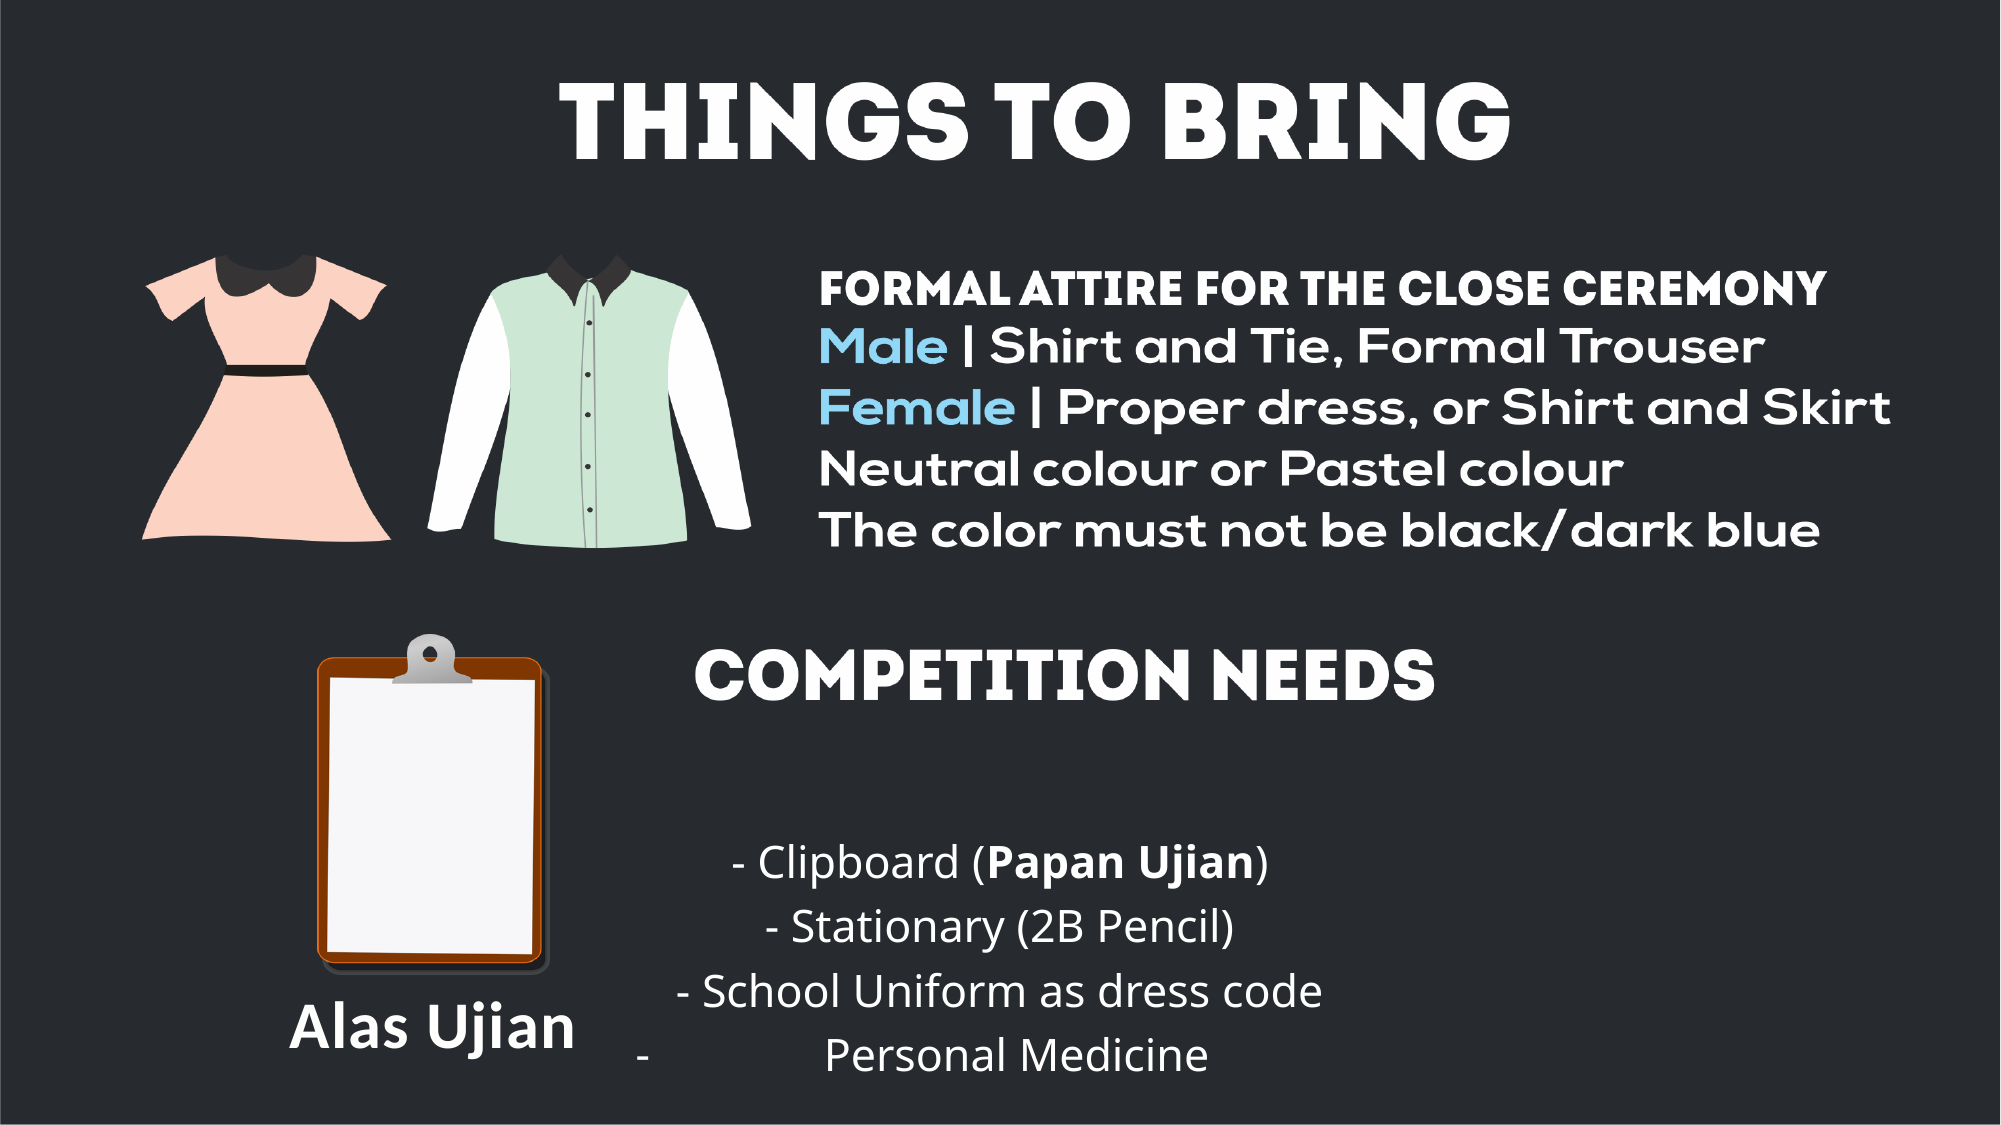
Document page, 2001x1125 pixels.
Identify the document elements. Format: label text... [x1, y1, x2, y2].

list - Clipboard (Papan Ujian) - Stationary (2B Pencil) - School Uniform as dress code Personal Medicine [137, 832, 1863, 1089]
picture [0, 0, 2001, 1125]
text_box Alas Ujian [274, 974, 592, 1070]
